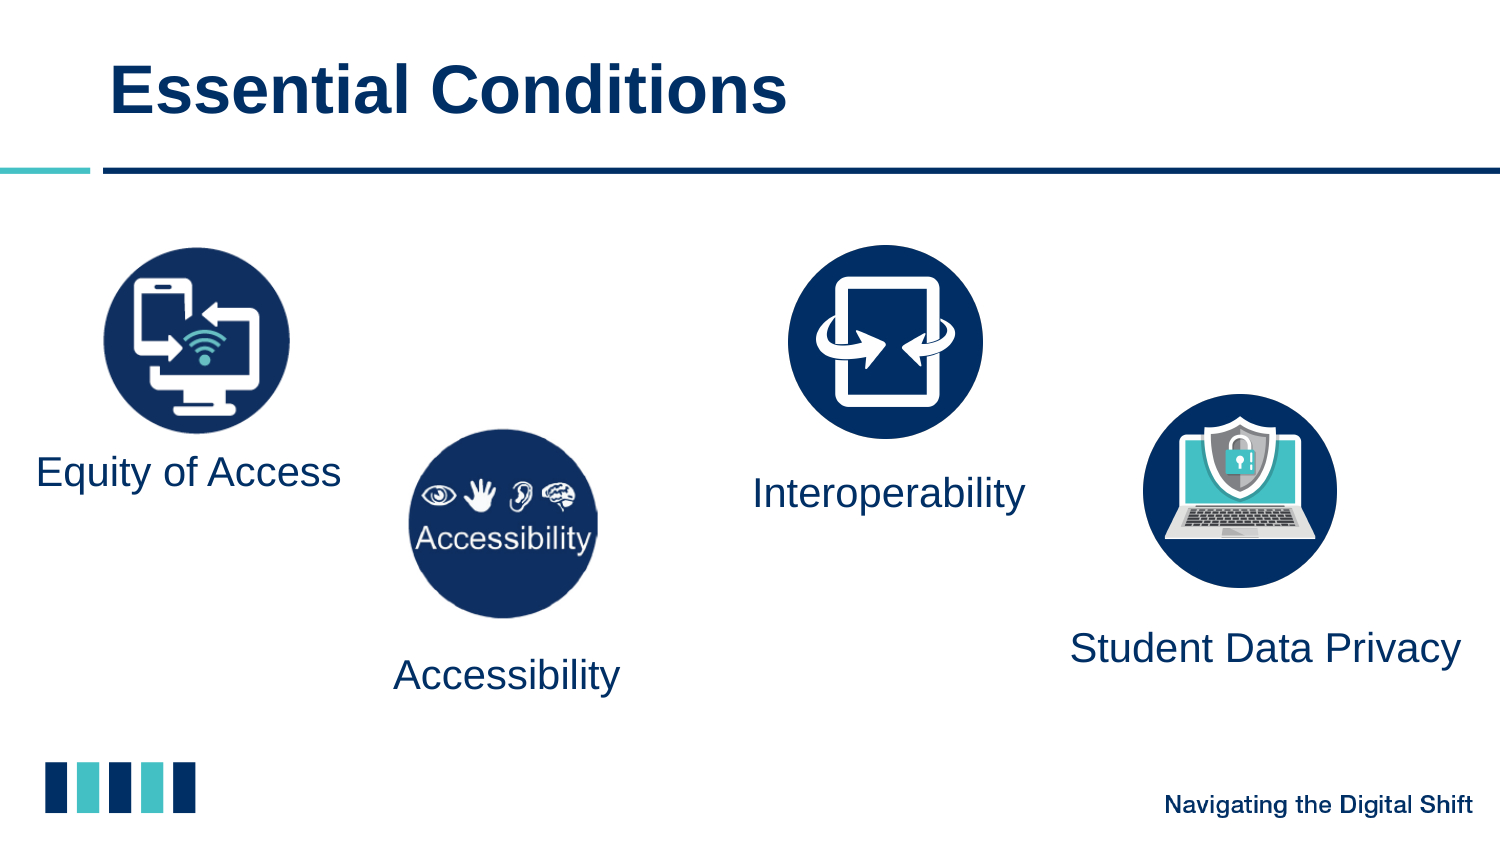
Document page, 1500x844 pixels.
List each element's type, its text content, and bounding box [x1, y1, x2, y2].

text_box Student Data Privacy [1043, 613, 1500, 679]
text_box Equity of Access [20, 443, 395, 556]
picture [0, 0, 1500, 844]
text_box Accessibility [378, 646, 720, 780]
text_box Interoperability [737, 458, 1044, 523]
title Essential Conditions [94, 21, 1208, 162]
